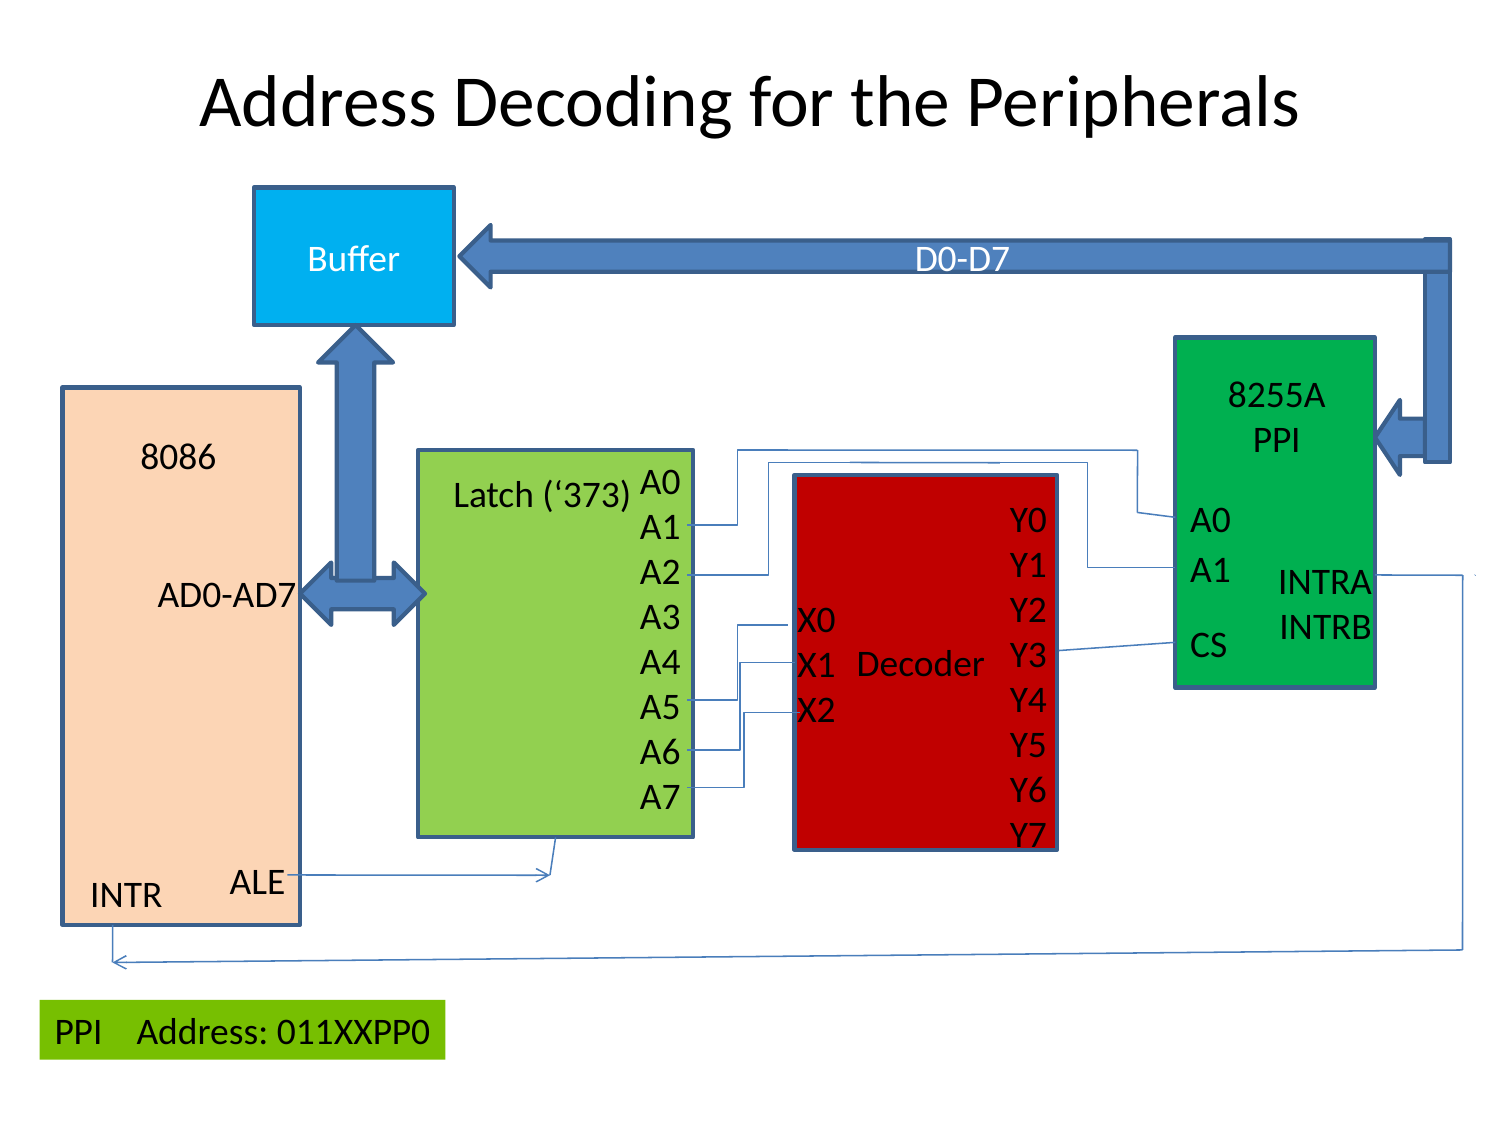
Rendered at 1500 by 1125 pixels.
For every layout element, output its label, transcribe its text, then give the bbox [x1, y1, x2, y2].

text_box D0-D7 [457, 223, 1453, 290]
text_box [687, 662, 795, 751]
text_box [687, 462, 851, 576]
text_box AD0-AD7 [142, 562, 312, 623]
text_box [112, 949, 1463, 963]
text_box INTR [75, 862, 178, 923]
text_box [316, 322, 396, 583]
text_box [999, 462, 1176, 569]
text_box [533, 853, 572, 860]
text_box Buffer [252, 185, 456, 327]
text_box CS [1175, 612, 1243, 673]
text_box [1173, 335, 1377, 690]
text_box 8086 [125, 424, 232, 485]
text_box Y0 Y1 Y2 Y3 Y4 Y5 Y6 Y7 [995, 573, 1062, 863]
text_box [1058, 642, 1176, 651]
text_box A0 A1 A2 A3 A4 A5 A6 A7 [625, 449, 696, 825]
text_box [687, 712, 801, 788]
text_box [1373, 397, 1423, 477]
text_box A1 [1175, 537, 1246, 598]
text_box [792, 473, 995, 631]
text_box Latch (‘373) [438, 462, 625, 523]
text_box [792, 692, 995, 852]
text_box A0 [1179, 487, 1246, 537]
text_box [312, 560, 428, 627]
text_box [687, 624, 788, 701]
title Address Decoding for the Peripherals [75, 45, 1425, 150]
text_box Decoder [851, 631, 995, 692]
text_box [687, 449, 788, 526]
text_box INTRA INTRB [1263, 549, 1387, 655]
text_box [416, 448, 695, 839]
text_box 8255A PPI [1213, 362, 1341, 468]
text_box ALE [214, 849, 301, 910]
text_box PPI Address: 011XXPP0 [39, 999, 446, 1060]
text_box [1423, 274, 1452, 464]
text_box X0 X1 X2 [782, 587, 851, 738]
text_box [60, 385, 302, 927]
